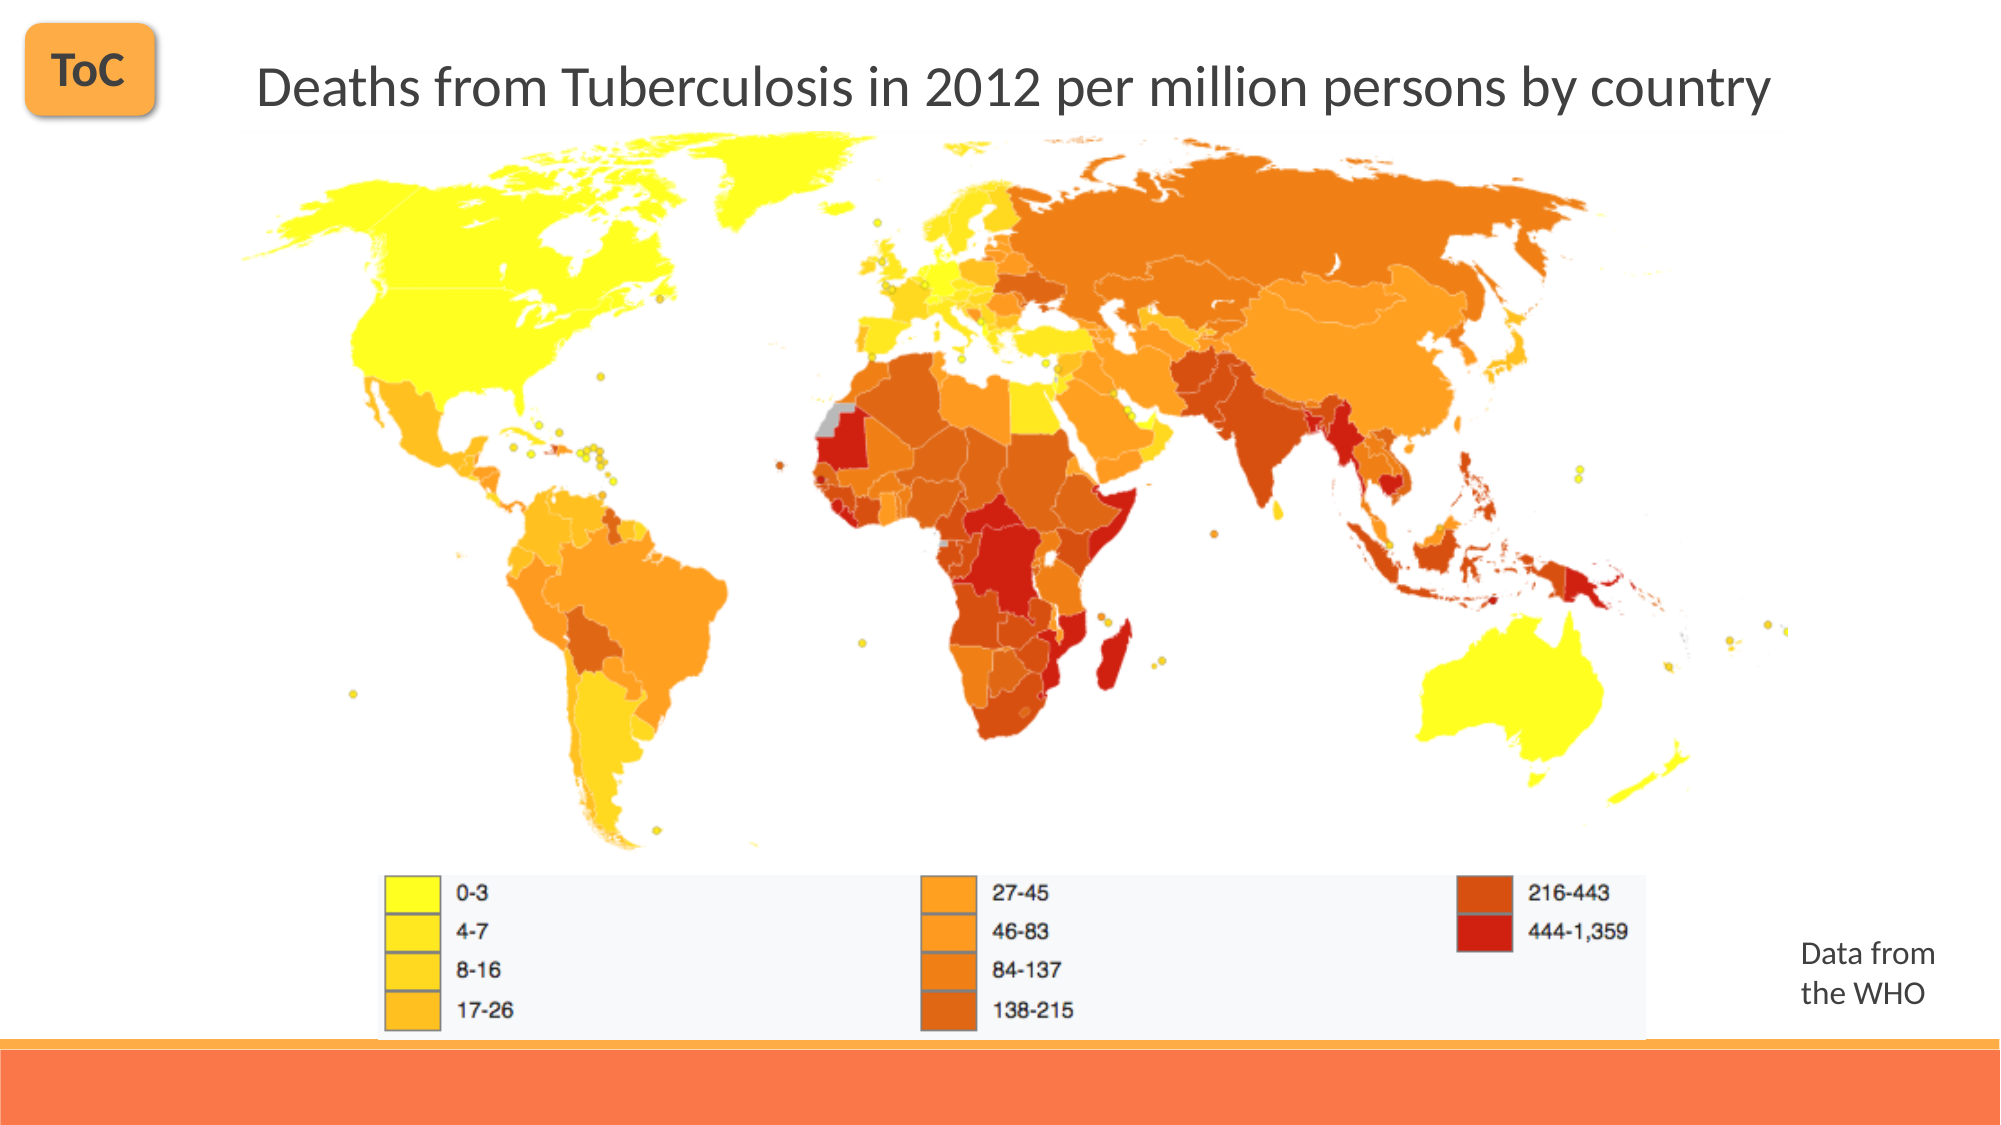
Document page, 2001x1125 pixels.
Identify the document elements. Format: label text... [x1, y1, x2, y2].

picture [240, 131, 1788, 1041]
text_box Deaths from Tuberculosis in 2012 per million persons by country [241, 41, 1788, 126]
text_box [25, 23, 155, 115]
text_box Data from the WHO [1786, 923, 2000, 1019]
